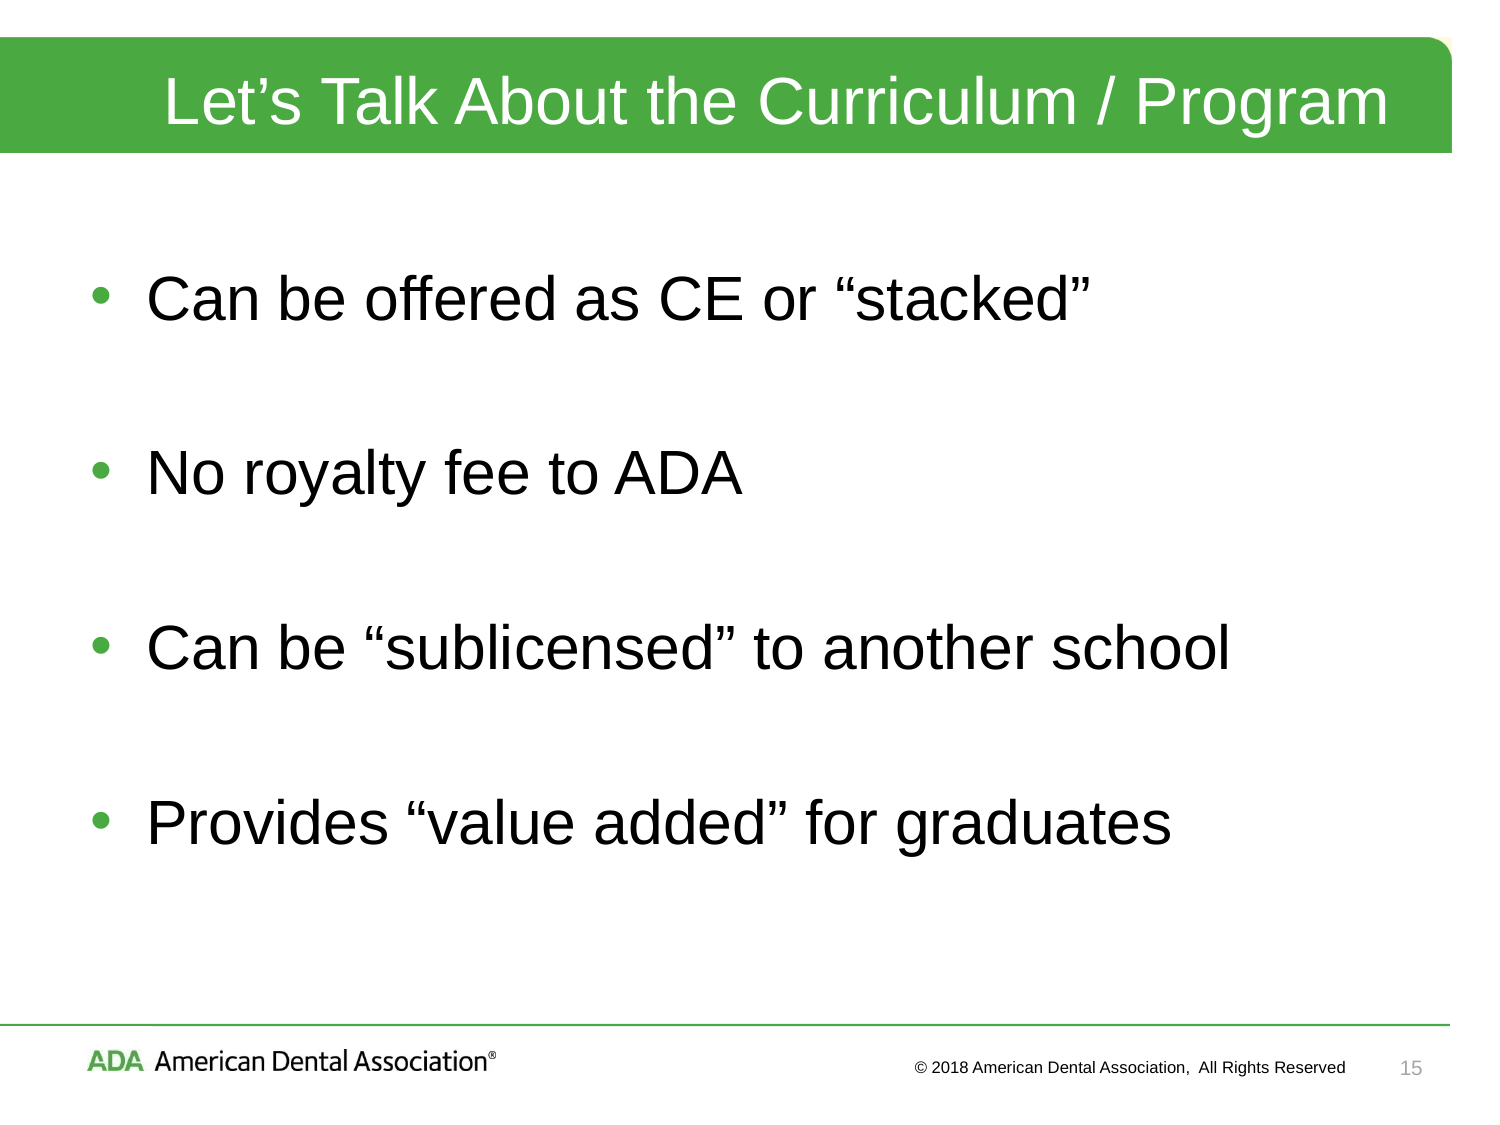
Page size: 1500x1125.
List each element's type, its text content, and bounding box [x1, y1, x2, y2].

picture [87, 1049, 496, 1071]
picture [0, 37, 1452, 153]
list Can be offered as CE or “stacked” No royalty fee to ADA Can be “sublicensed” to another school Provides “value added” for graduates [75, 249, 1425, 993]
title Let’s Talk About the Curriculum / Program [75, 45, 1425, 150]
